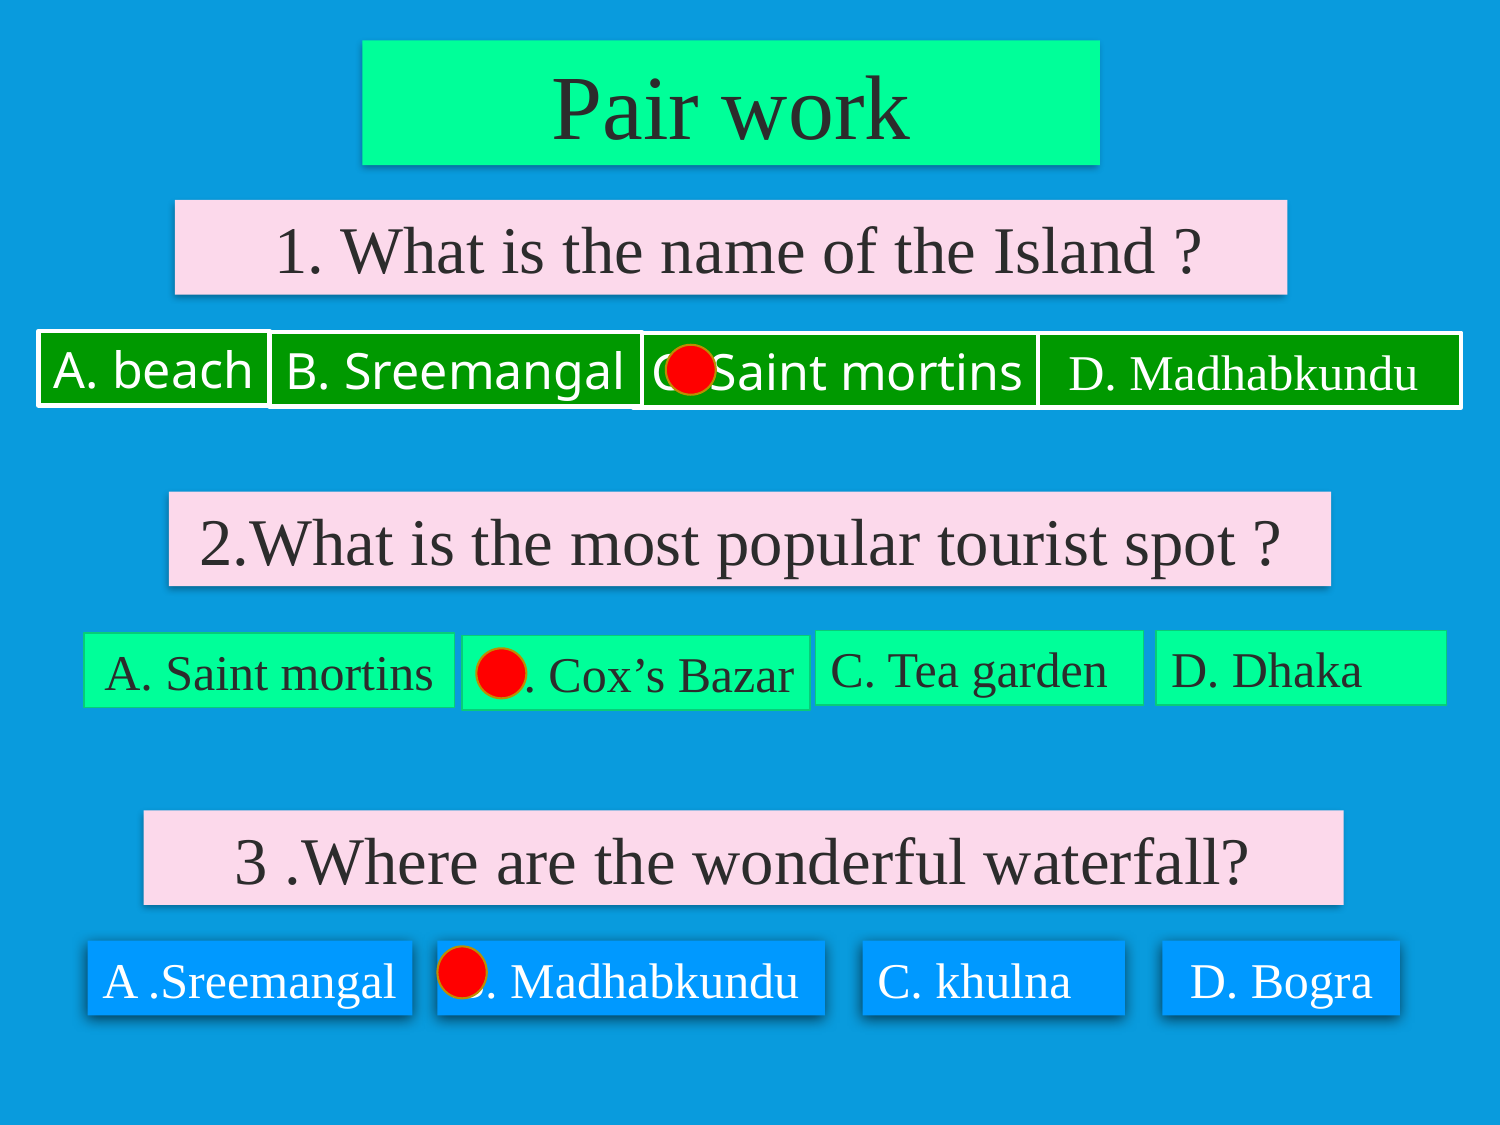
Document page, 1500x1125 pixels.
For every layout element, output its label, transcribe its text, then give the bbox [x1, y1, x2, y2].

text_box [83, 630, 1447, 712]
text_box Pair work [362, 40, 1101, 166]
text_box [38, 330, 1462, 409]
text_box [87, 940, 1401, 1017]
text_box 1. What is the name of the Island ? [174, 199, 1288, 295]
text_box 2.What is the most popular tourist spot ? [168, 491, 1332, 587]
text_box 3 .Where are the wonderful waterfall? [143, 810, 1344, 906]
